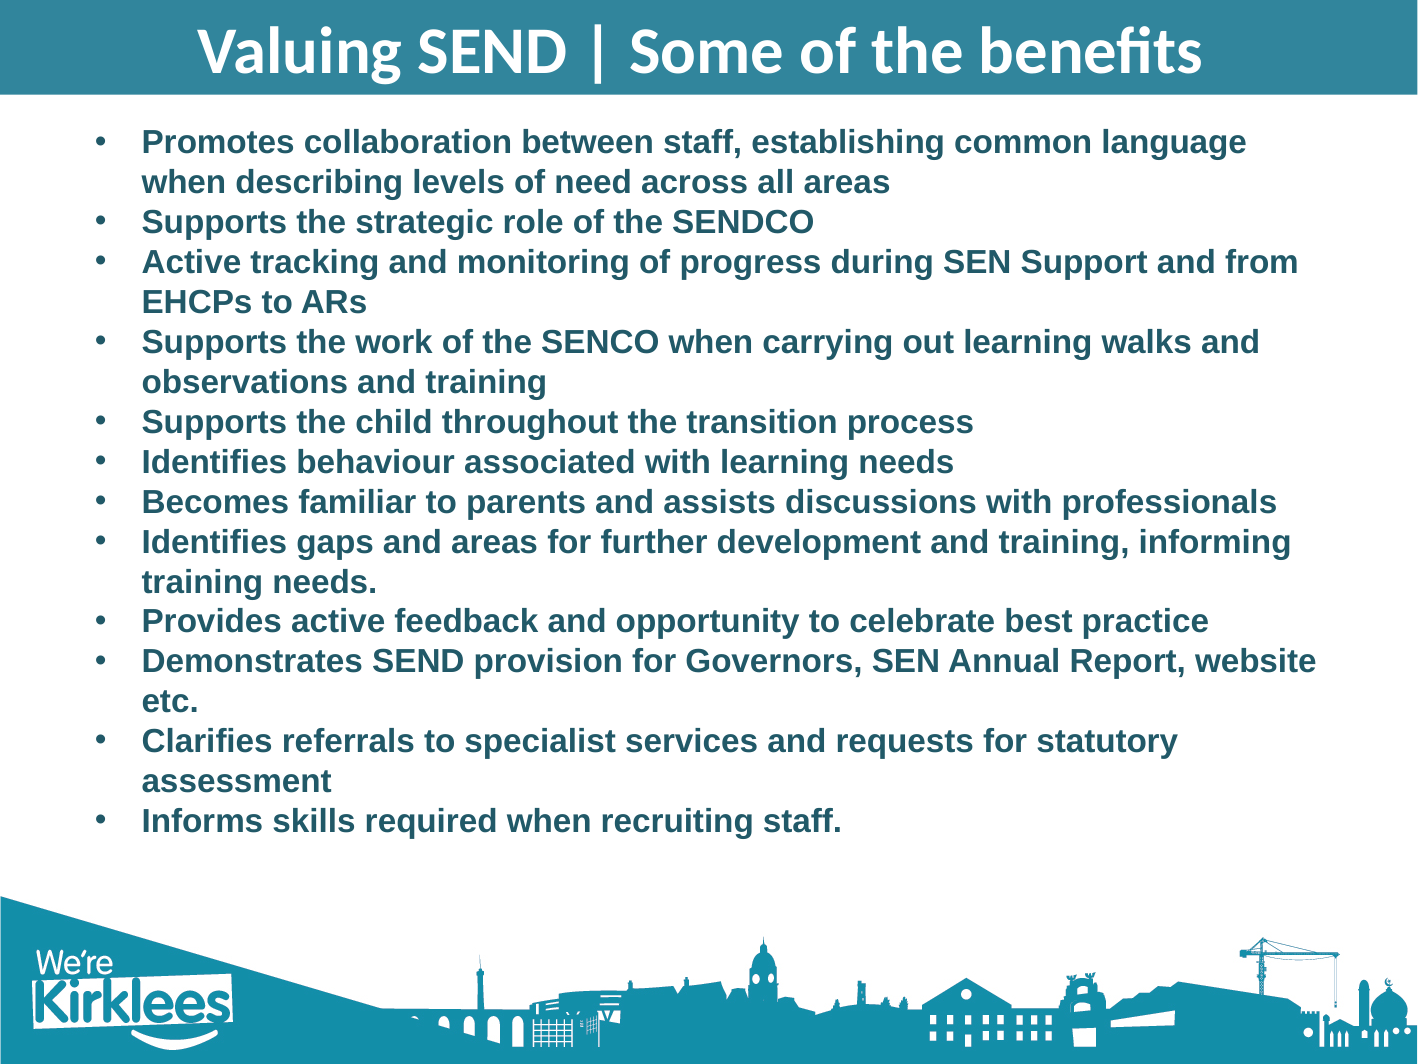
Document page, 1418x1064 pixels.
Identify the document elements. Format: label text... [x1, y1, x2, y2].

picture [0, 95, 1418, 1064]
text_box Valuing SEND | Some of the benefits [0, 0, 1418, 95]
subtitle Promotes collaboration between staff, establishing common language when describing levels of need across all areas Supports the strategic role of the SENDCO Active tracking and monitoring of progress during SEN Support and from EHCPs to ARs Supports the work of the SENCO when carrying out learning walks and observations and training Supports the child throughout the transition process Identifies behaviour associated with learning needs Becomes familiar to parents and assists discussions with professionals Identifies gaps and areas for further development and training, informing training needs. Provides active feedback and opportunity to celebrate best practice Demonstrates SEND provision for Governors, SEN Annual Report, website etc. Clarifies referrals to specialist services and requests for statutory assessment Informs skills required when recruiting staff. [80, 113, 1336, 323]
